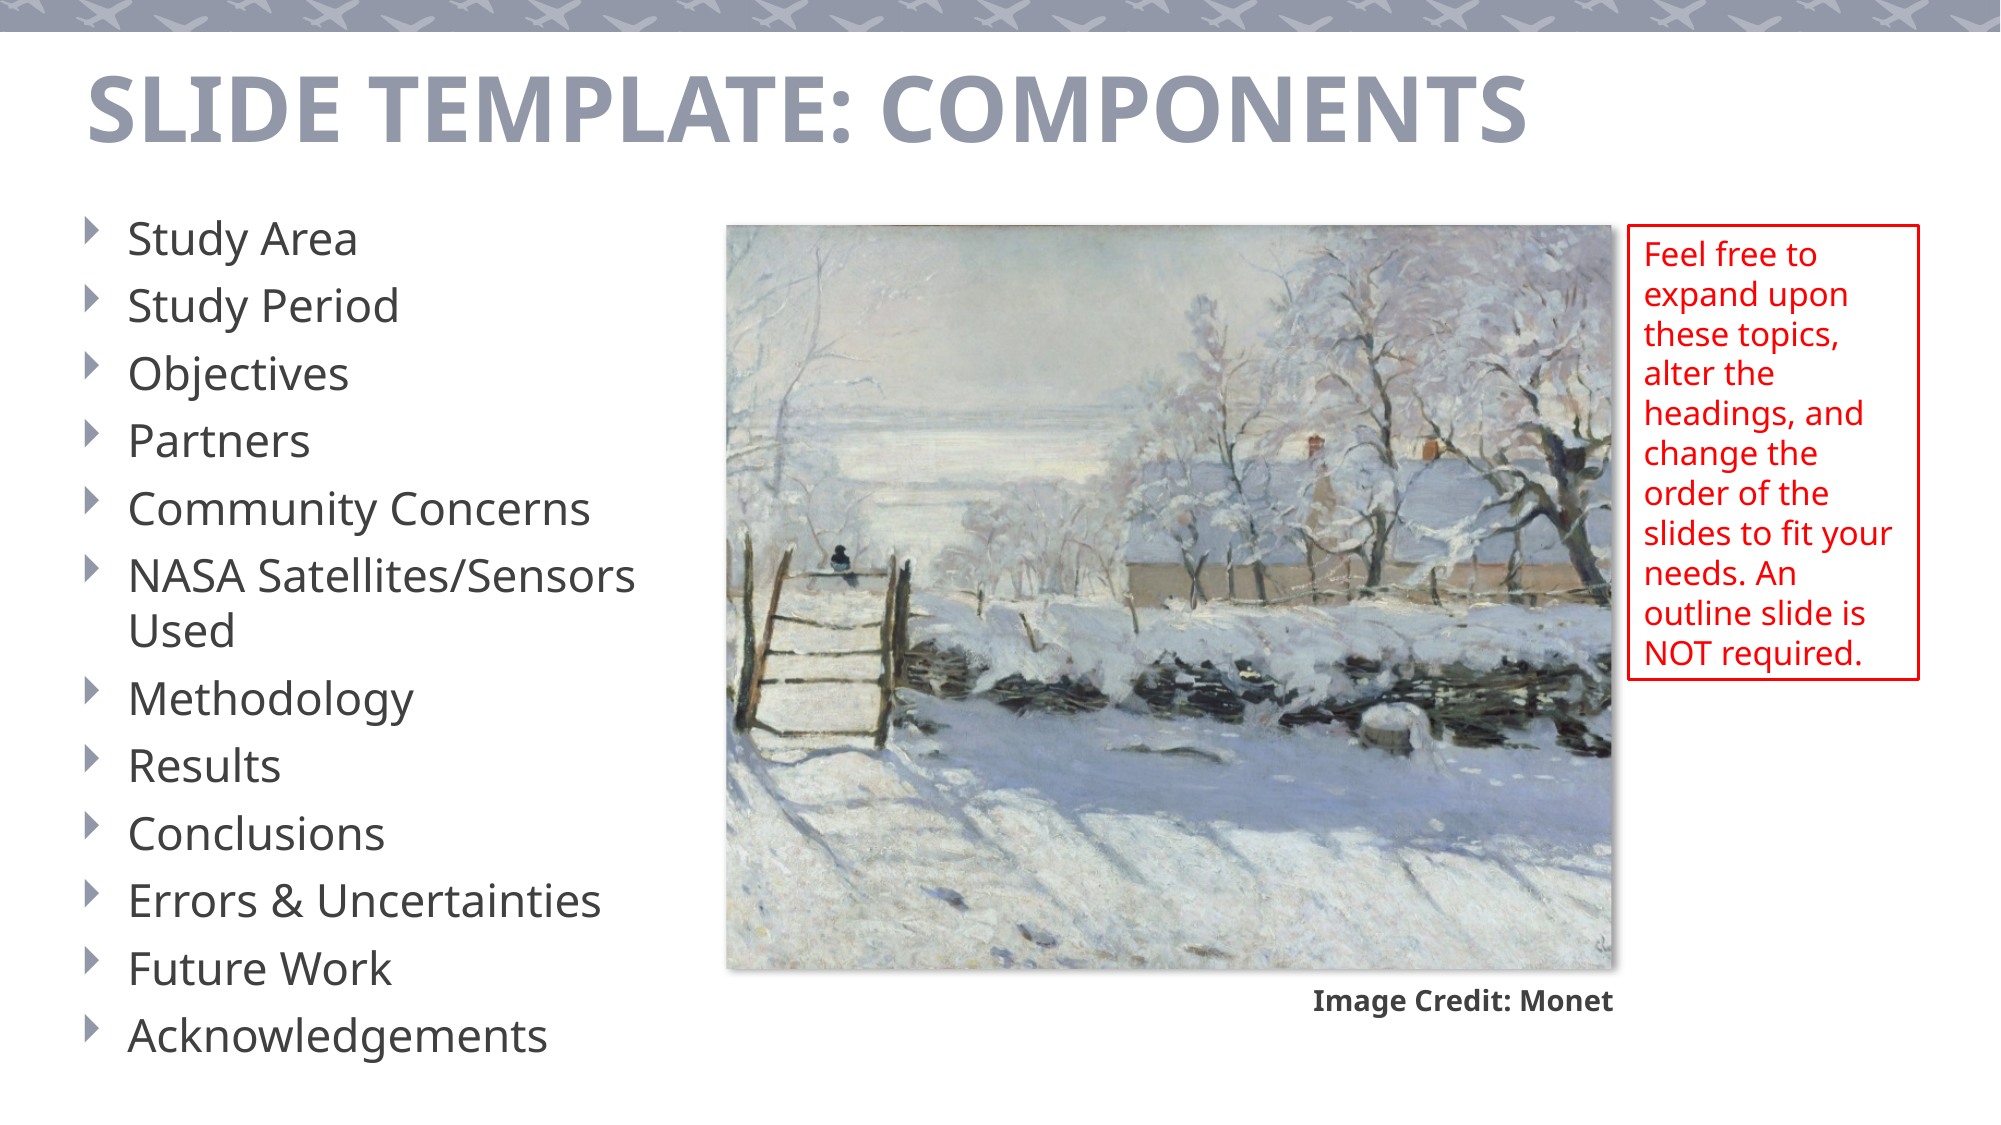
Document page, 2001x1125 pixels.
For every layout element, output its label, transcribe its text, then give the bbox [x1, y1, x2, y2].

text_box Study Area Study Period Objectives Partners Community Concerns NASA Satellites/Sensors Used Methodology Results Conclusions Errors & Uncertainties Future Work Acknowledgements [56, 202, 671, 1063]
text_box Image Credit: Monet [1063, 979, 1629, 1025]
text_box Feel free to expand upon these topics, alter the headings, and change the order of the slides to fit your needs. An outline slide is NOT required. [1628, 225, 1919, 680]
picture [726, 225, 1612, 969]
picture [0, 0, 2001, 32]
text_box SLIDE TEMPLATE: COMPONENTS [71, 43, 1785, 169]
